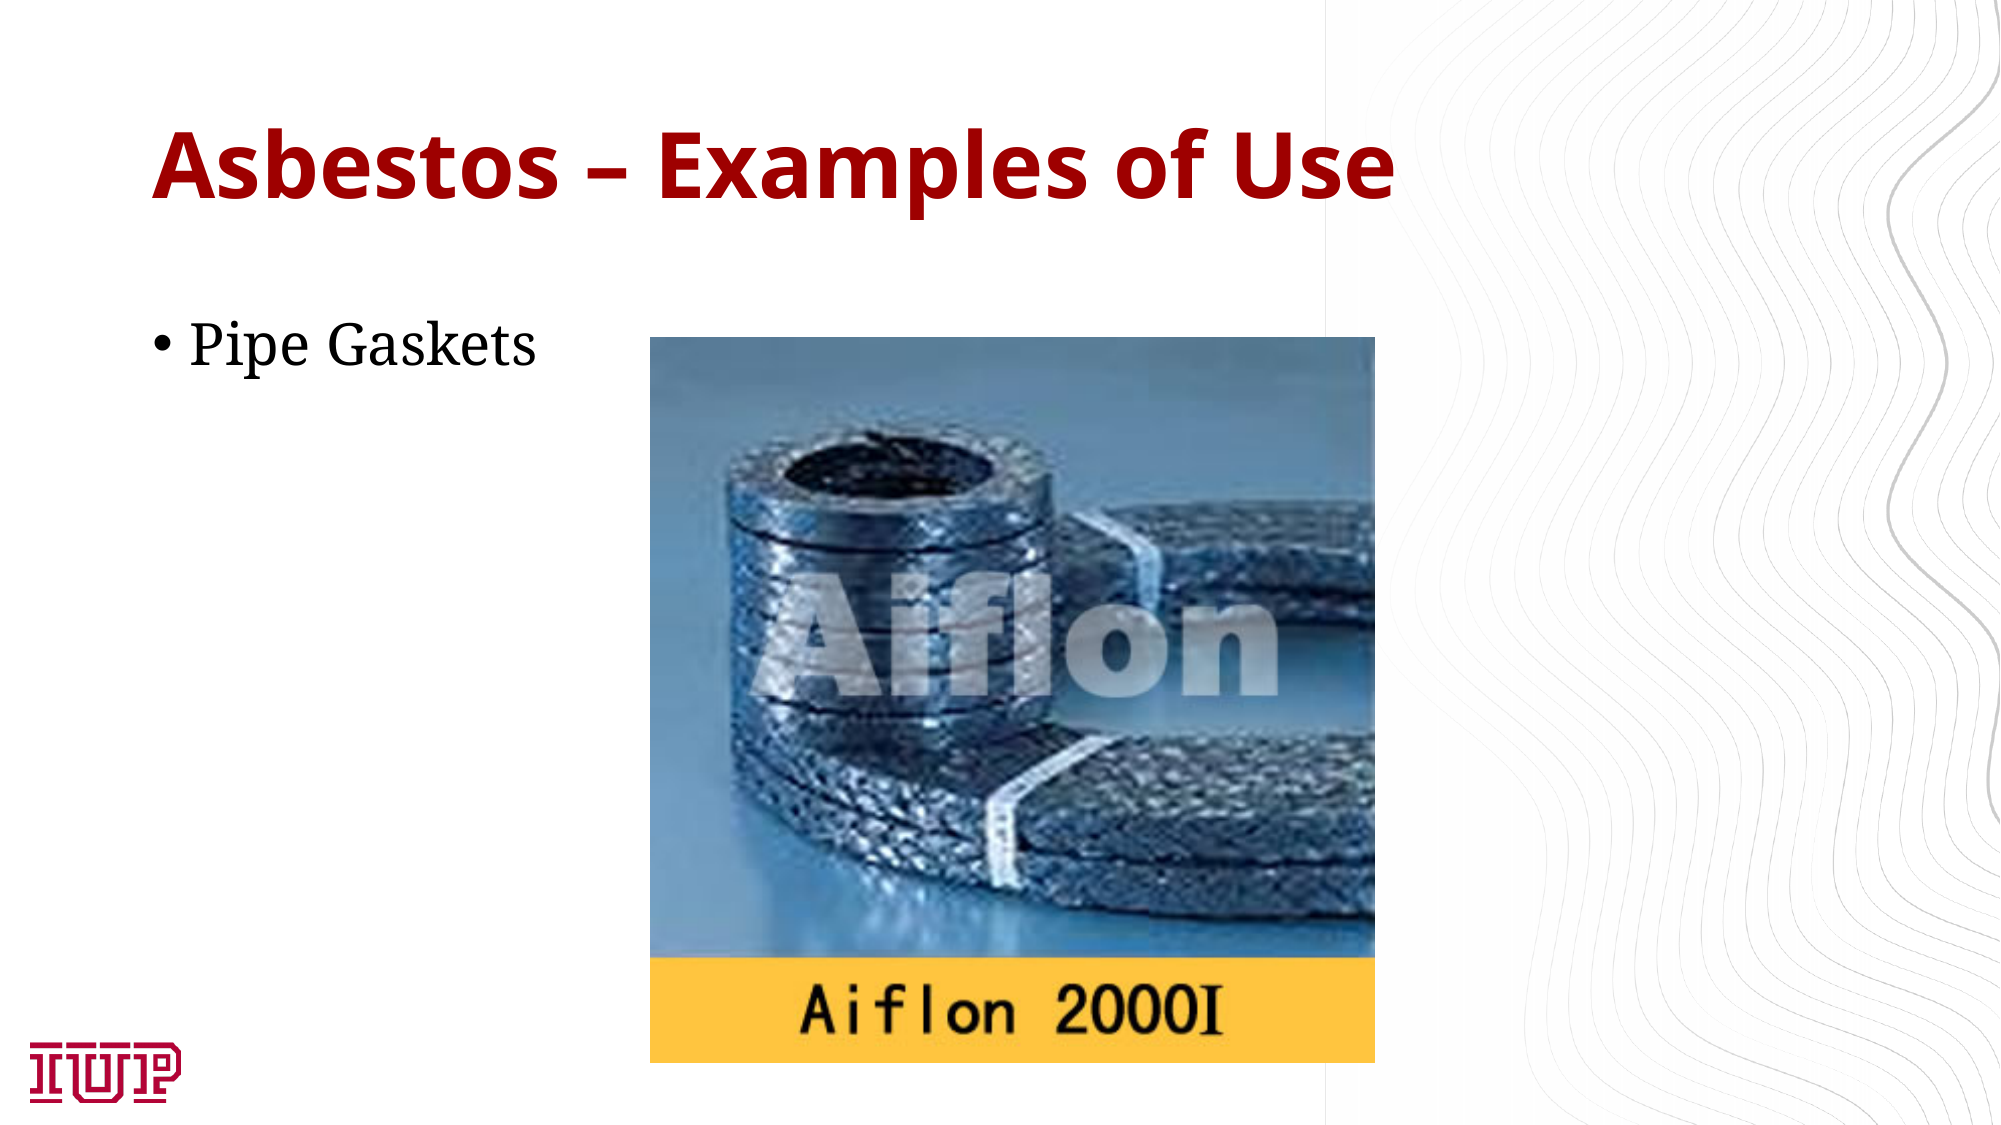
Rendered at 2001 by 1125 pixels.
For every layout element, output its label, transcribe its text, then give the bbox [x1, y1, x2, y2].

picture [649, 0, 2000, 1125]
list Pipe Gaskets [137, 299, 1863, 1014]
title Asbestos – Examples of Use [137, 59, 1863, 278]
